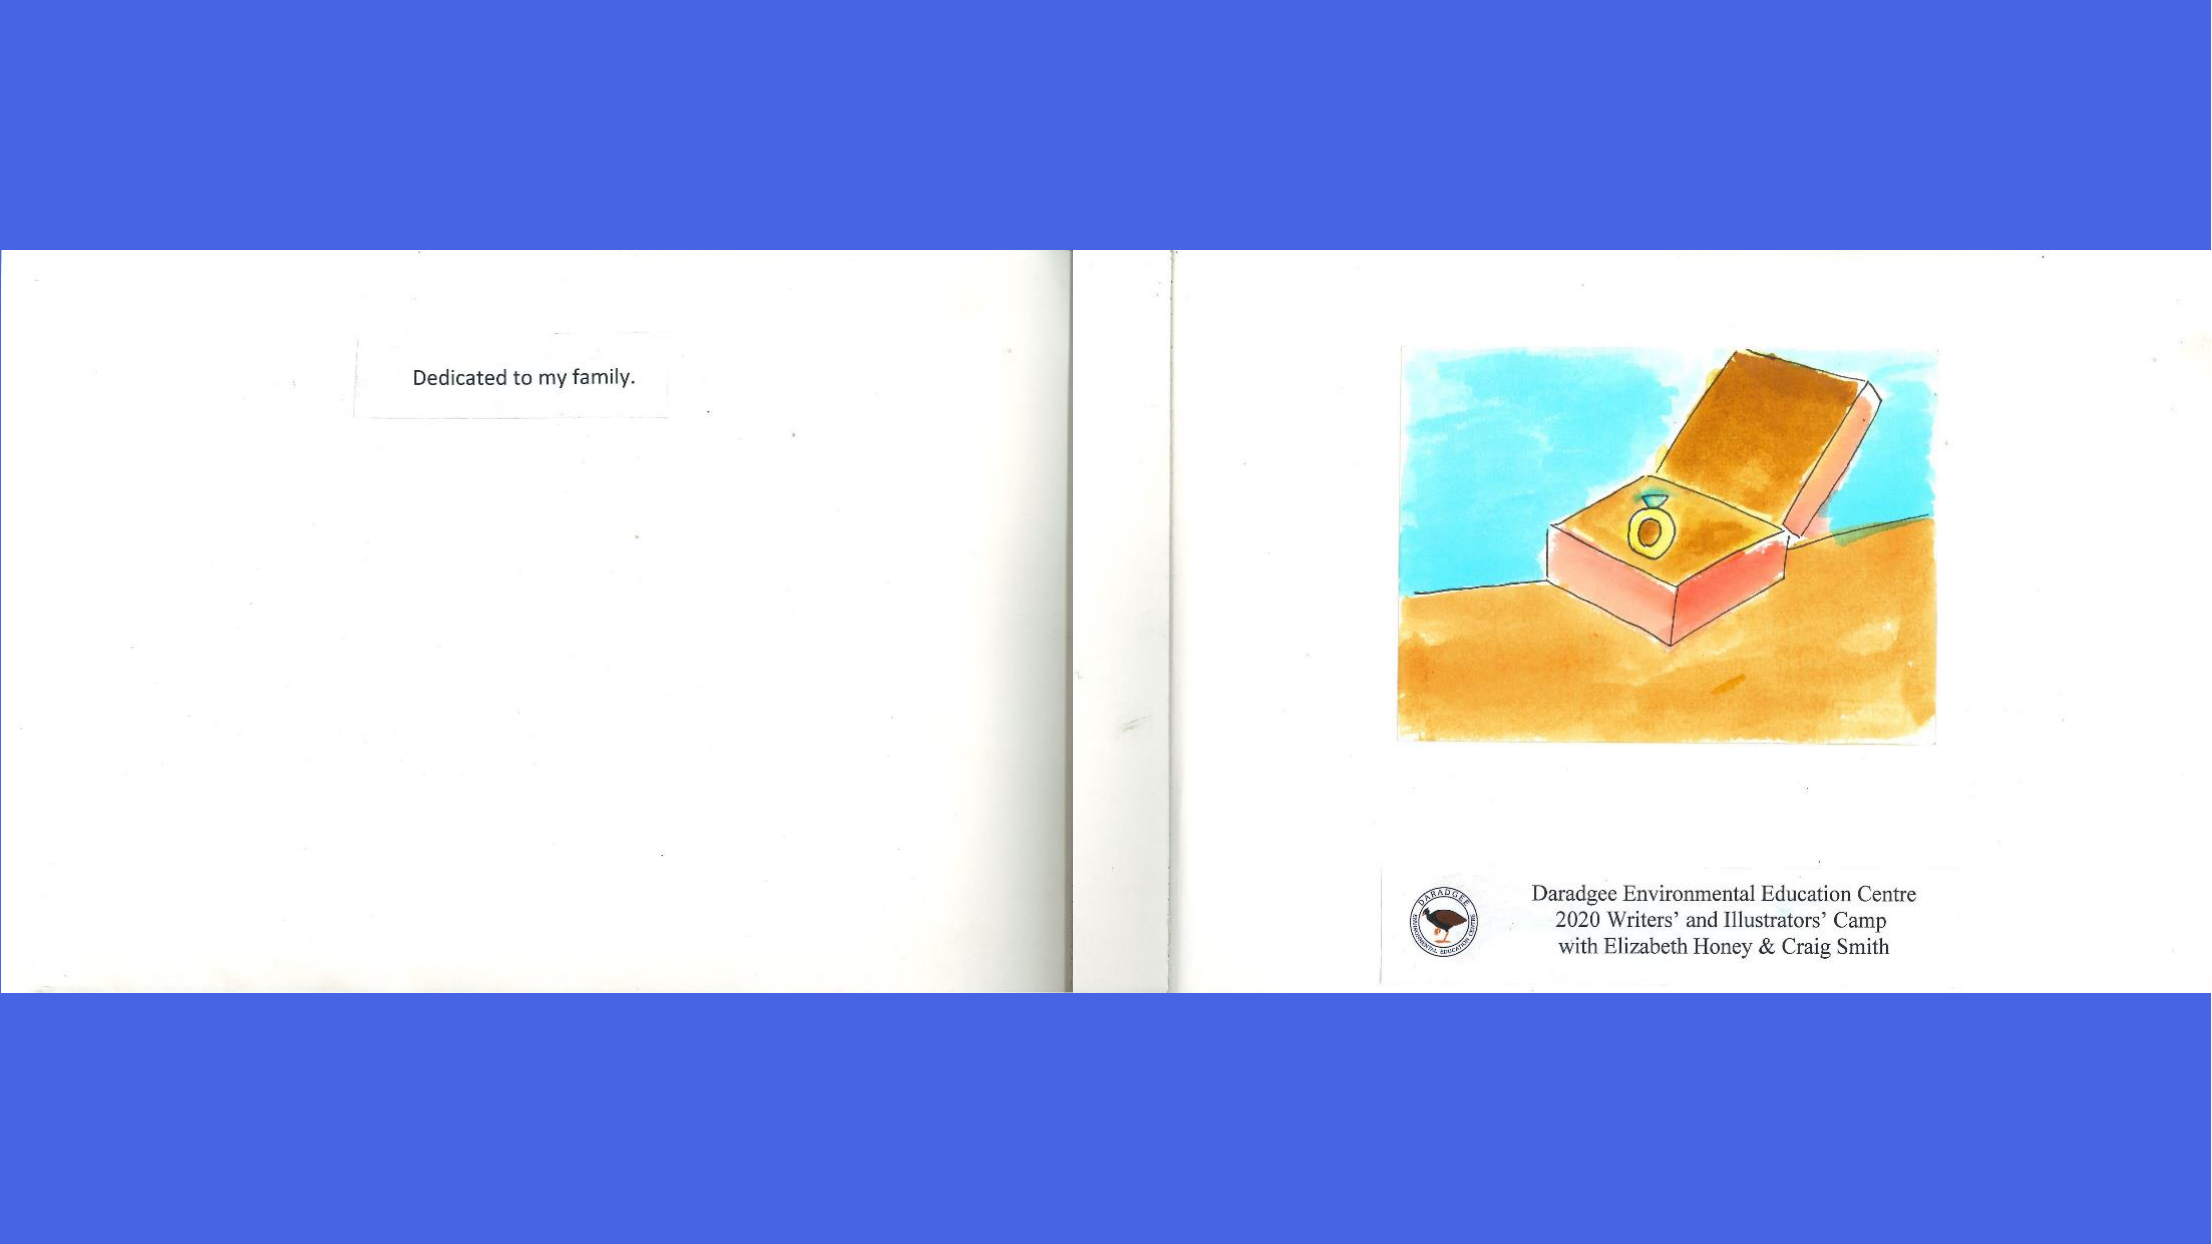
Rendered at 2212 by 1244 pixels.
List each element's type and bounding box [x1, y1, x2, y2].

picture [1, 250, 2212, 994]
